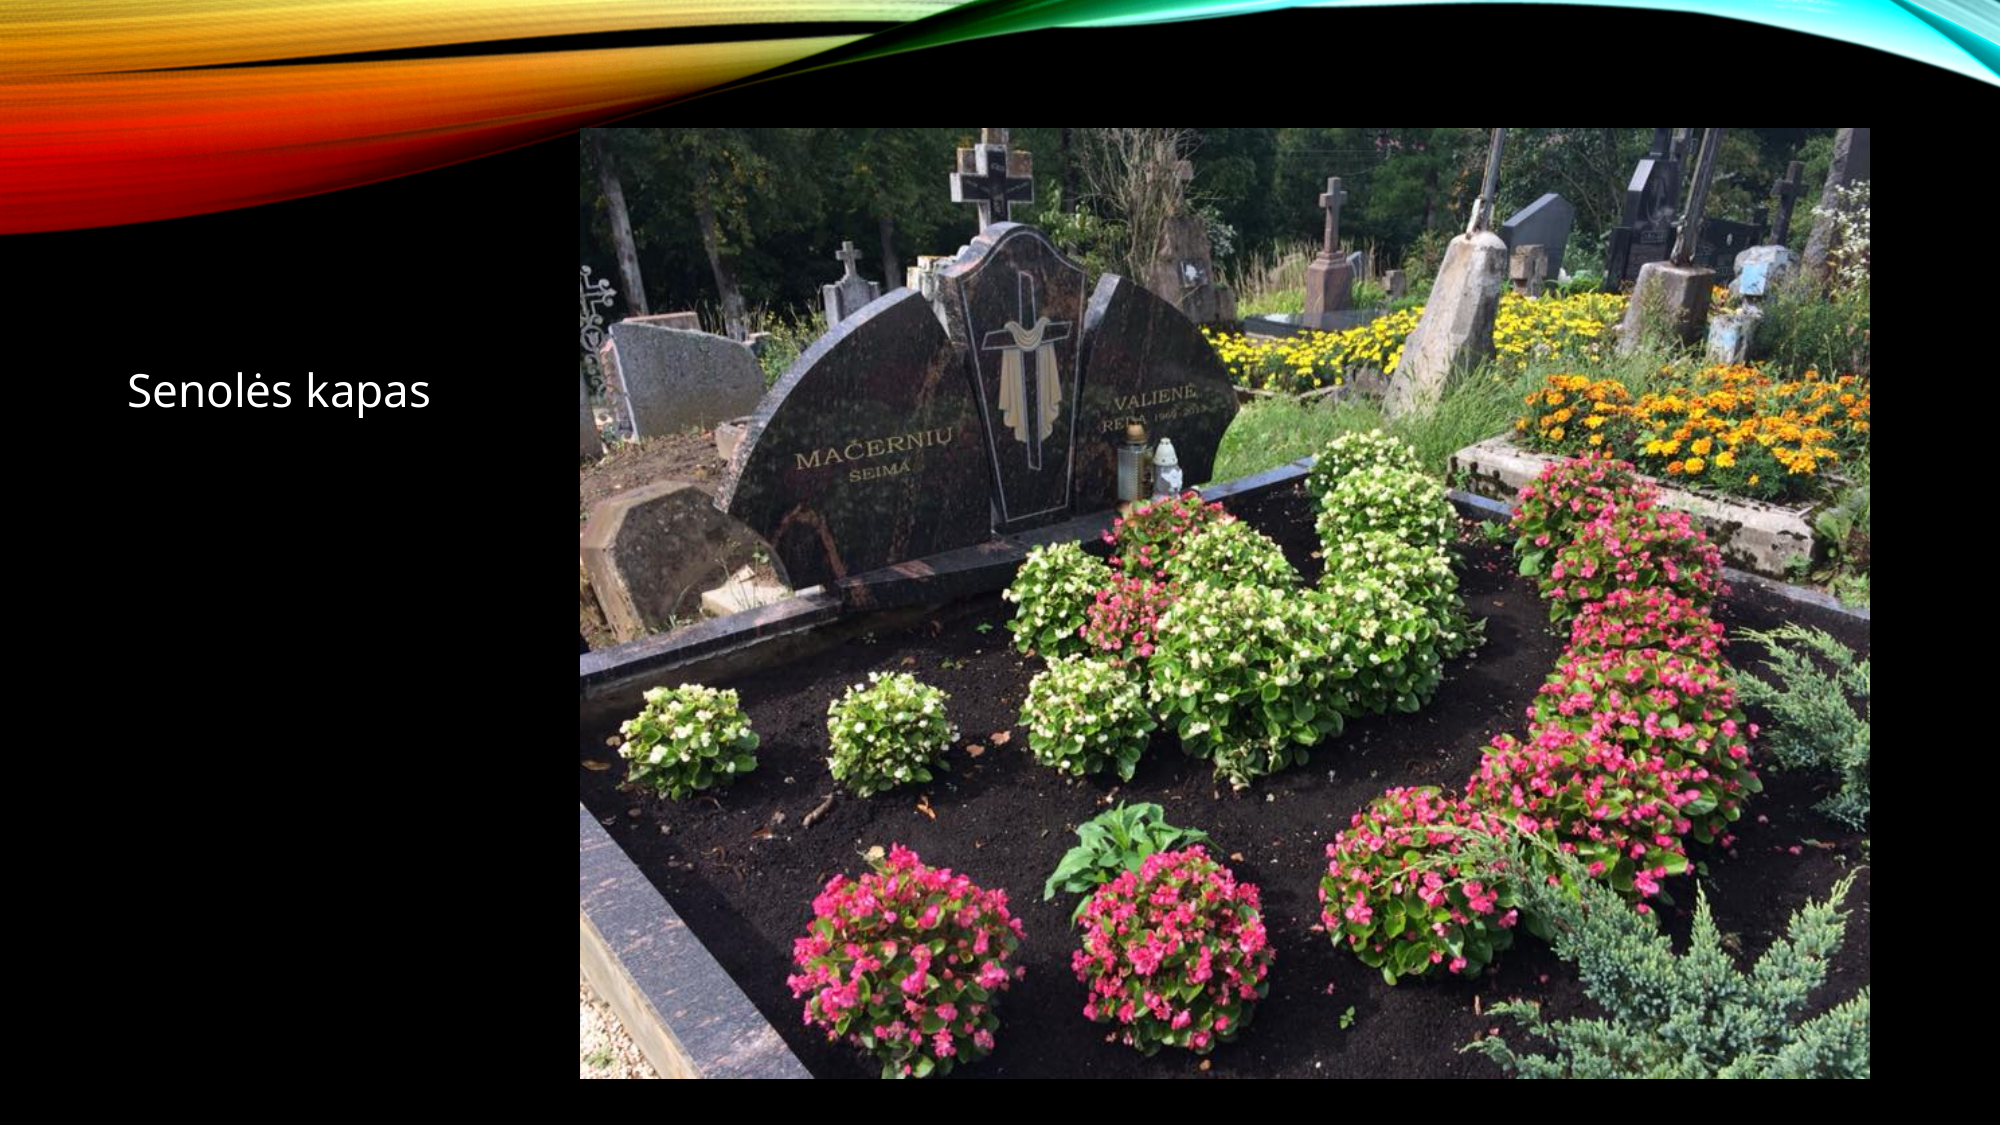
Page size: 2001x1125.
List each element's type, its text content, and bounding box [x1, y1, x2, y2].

picture [0, 0, 2000, 1080]
list Senolės kapas [112, 360, 514, 1021]
